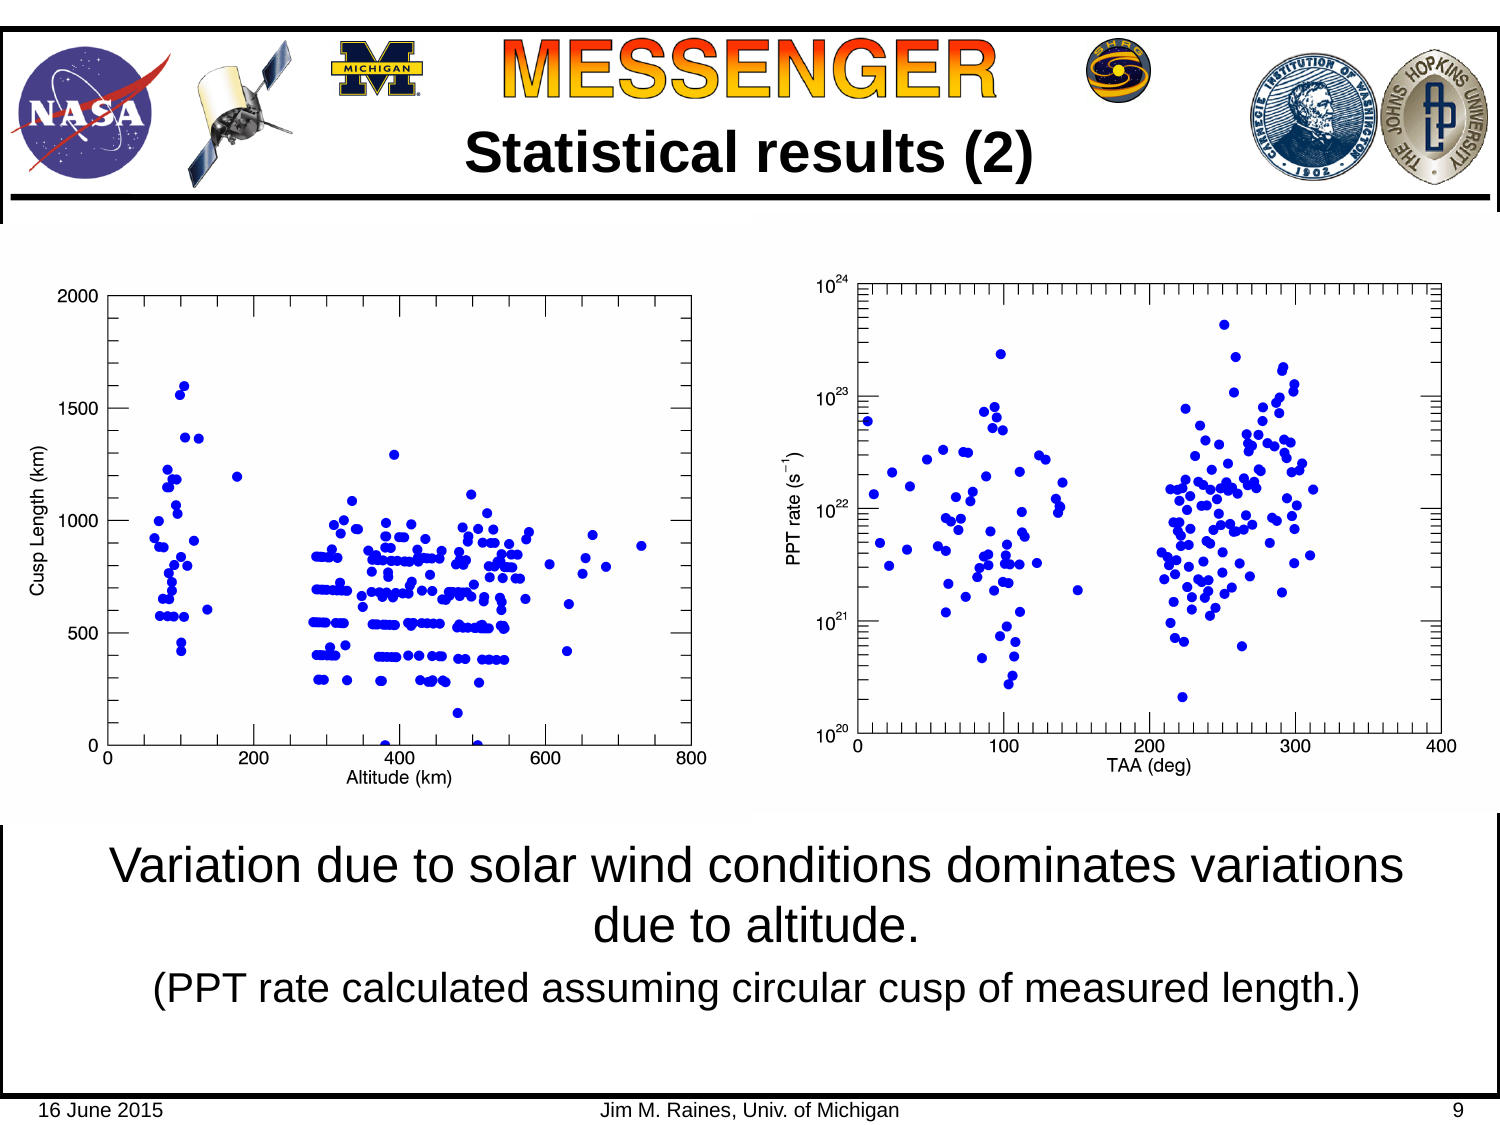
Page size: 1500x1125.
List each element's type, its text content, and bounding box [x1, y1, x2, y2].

footer Jim M. Raines, Univ. of Michigan [511, 1089, 988, 1122]
text_box Variation due to solar wind conditions dominates variations due to altitude. (PPT rate calculated assuming circular cusp of measured length.) [51, 824, 1463, 1038]
picture [331, 41, 423, 96]
picture [1250, 49, 1488, 185]
picture [181, 38, 298, 190]
picture [0, 212, 1500, 826]
picture [1086, 38, 1151, 103]
picture [10, 46, 171, 179]
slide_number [22, 1089, 336, 1122]
slide_number 9 [1166, 1089, 1480, 1122]
title Statistical results (2) [299, 118, 1201, 180]
picture [503, 37, 997, 99]
